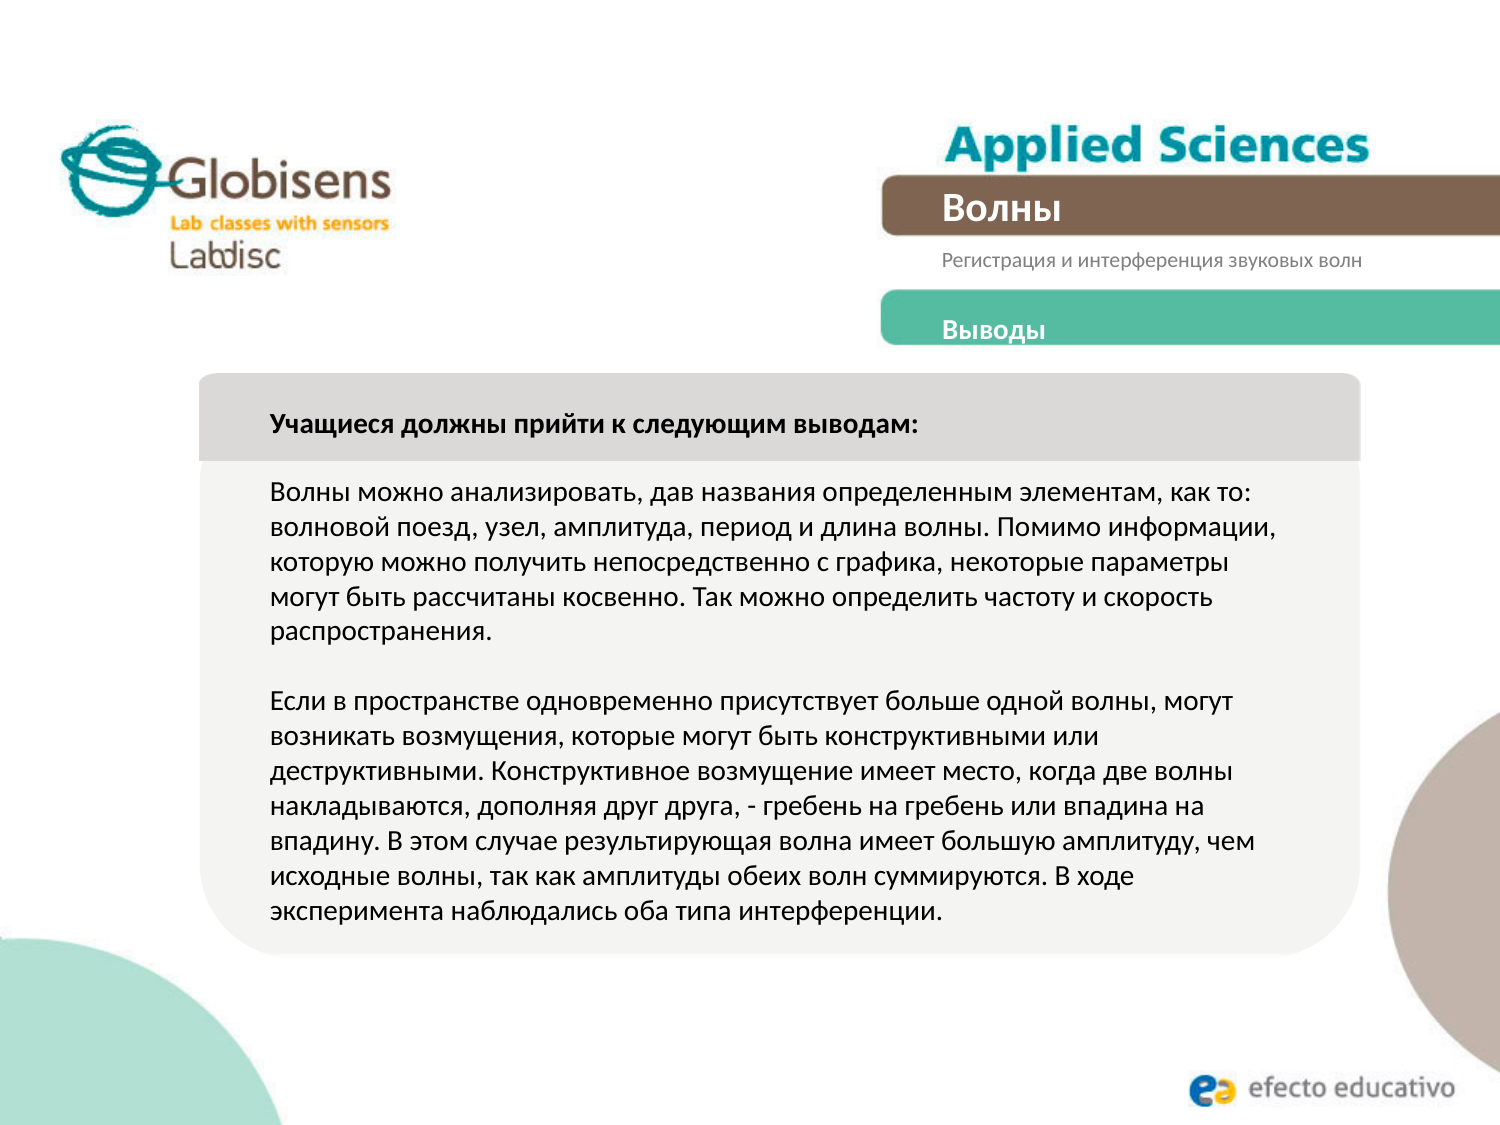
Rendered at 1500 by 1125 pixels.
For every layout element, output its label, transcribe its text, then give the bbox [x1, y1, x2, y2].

picture [0, 0, 1500, 1125]
text_box Регистрация и интерференция звуковых волн [927, 237, 1500, 279]
text_box Волны [927, 172, 1500, 237]
text_box Выводы [927, 302, 1500, 371]
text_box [199, 373, 1361, 959]
